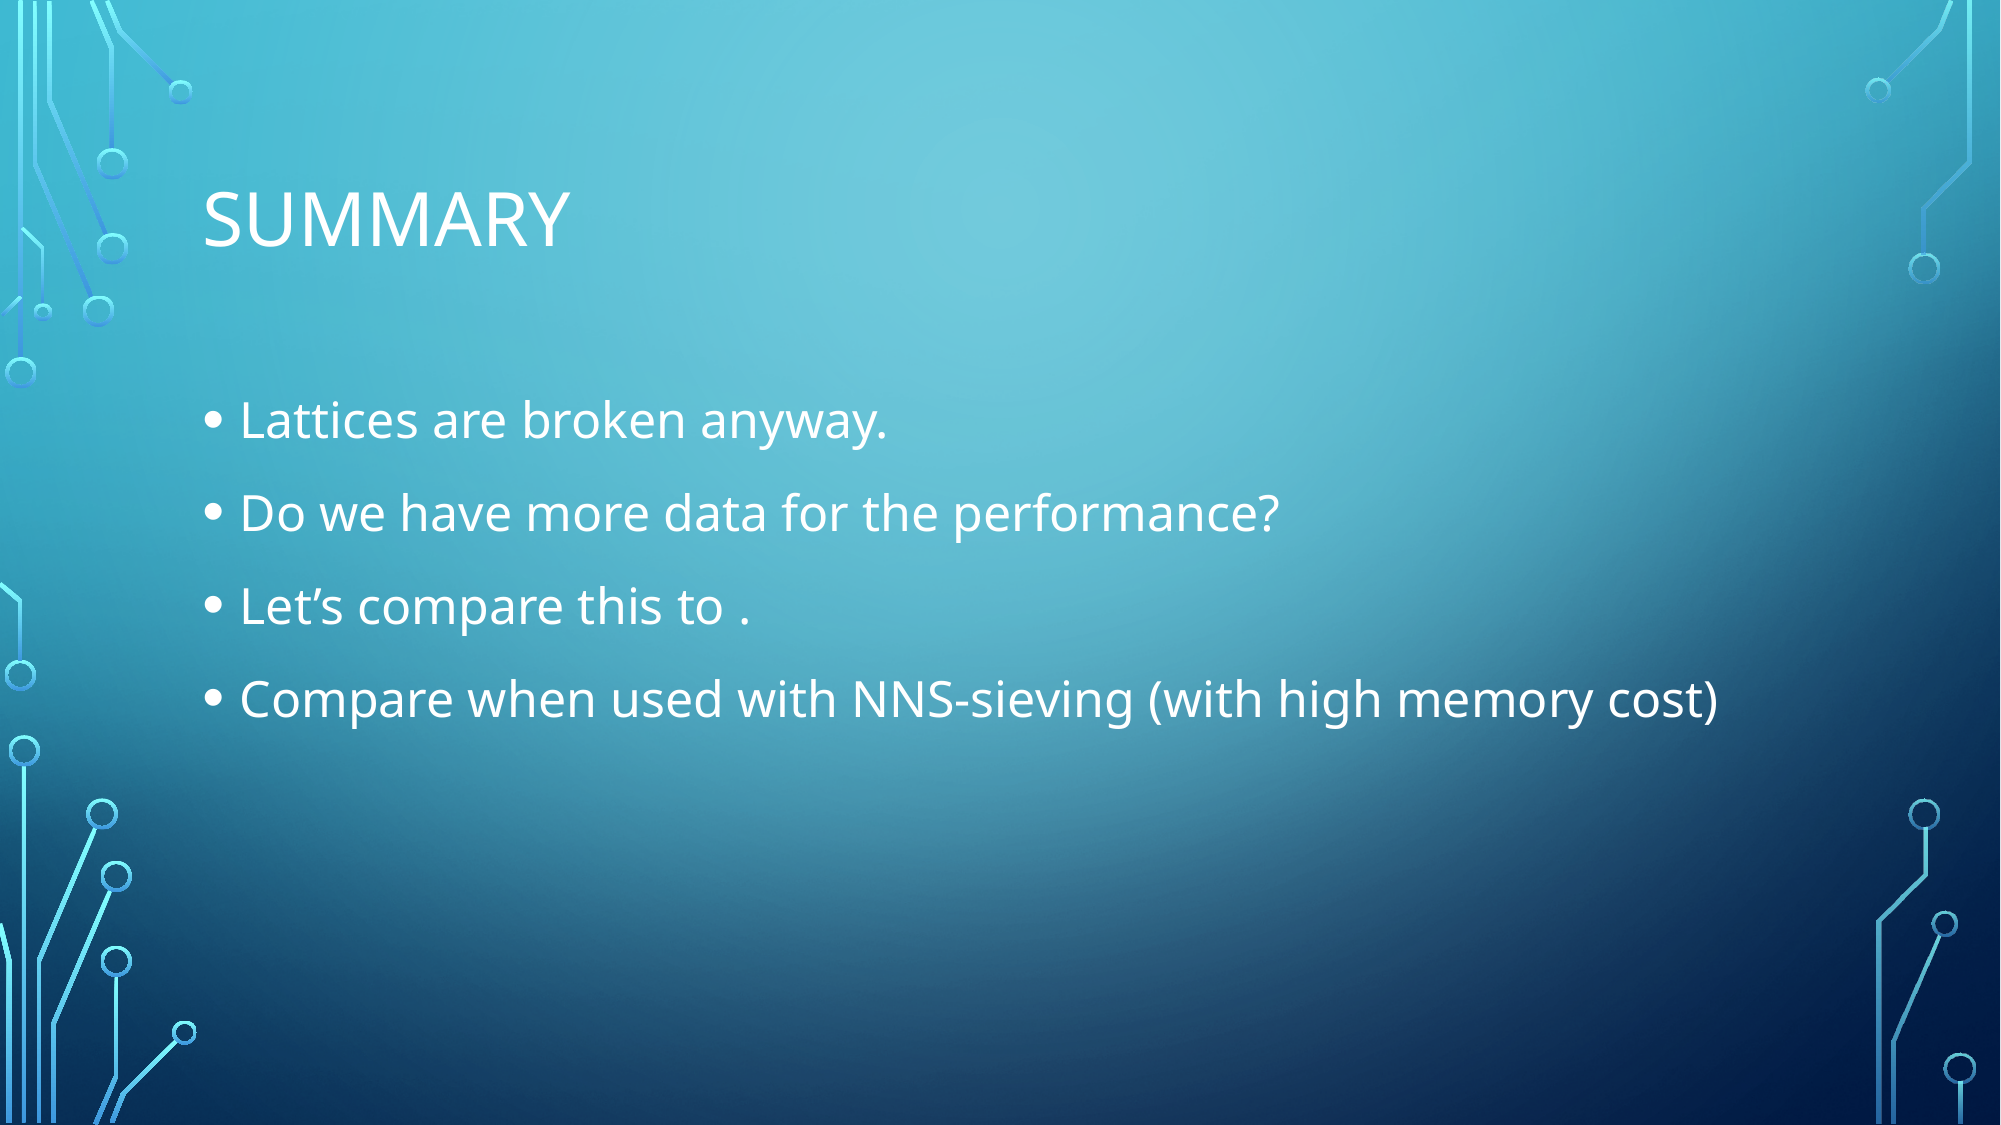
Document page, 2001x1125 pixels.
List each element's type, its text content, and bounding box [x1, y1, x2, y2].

title Summary [187, 101, 1813, 344]
